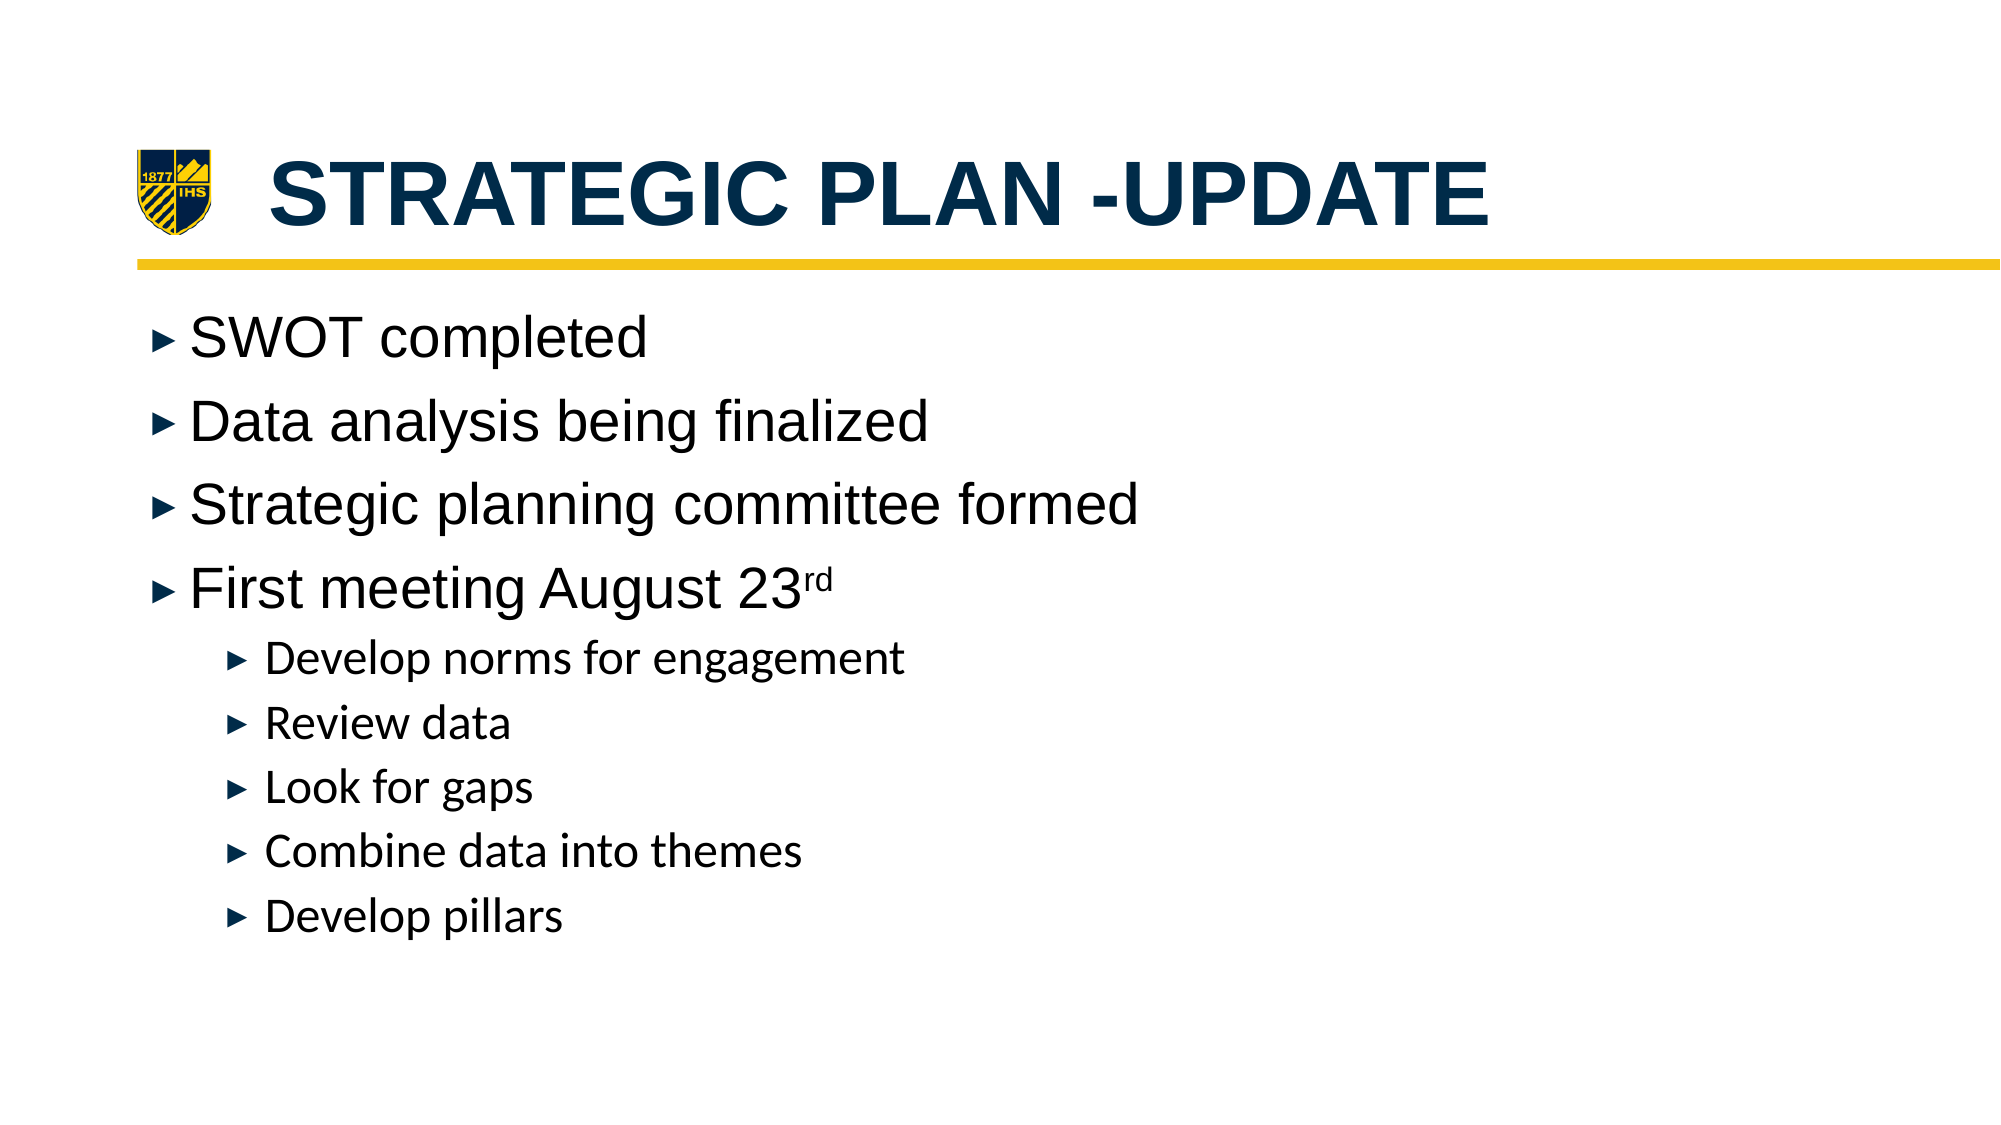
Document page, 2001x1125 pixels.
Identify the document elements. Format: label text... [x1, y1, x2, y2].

list SWOT completed Data analysis being finalized Strategic planning committee formed First meeting August 23rd Develop norms for engagement Review data Look for gaps Combine data into themes Develop pillars [137, 299, 1938, 1014]
title Strategic Plan -Update [253, 35, 1938, 253]
